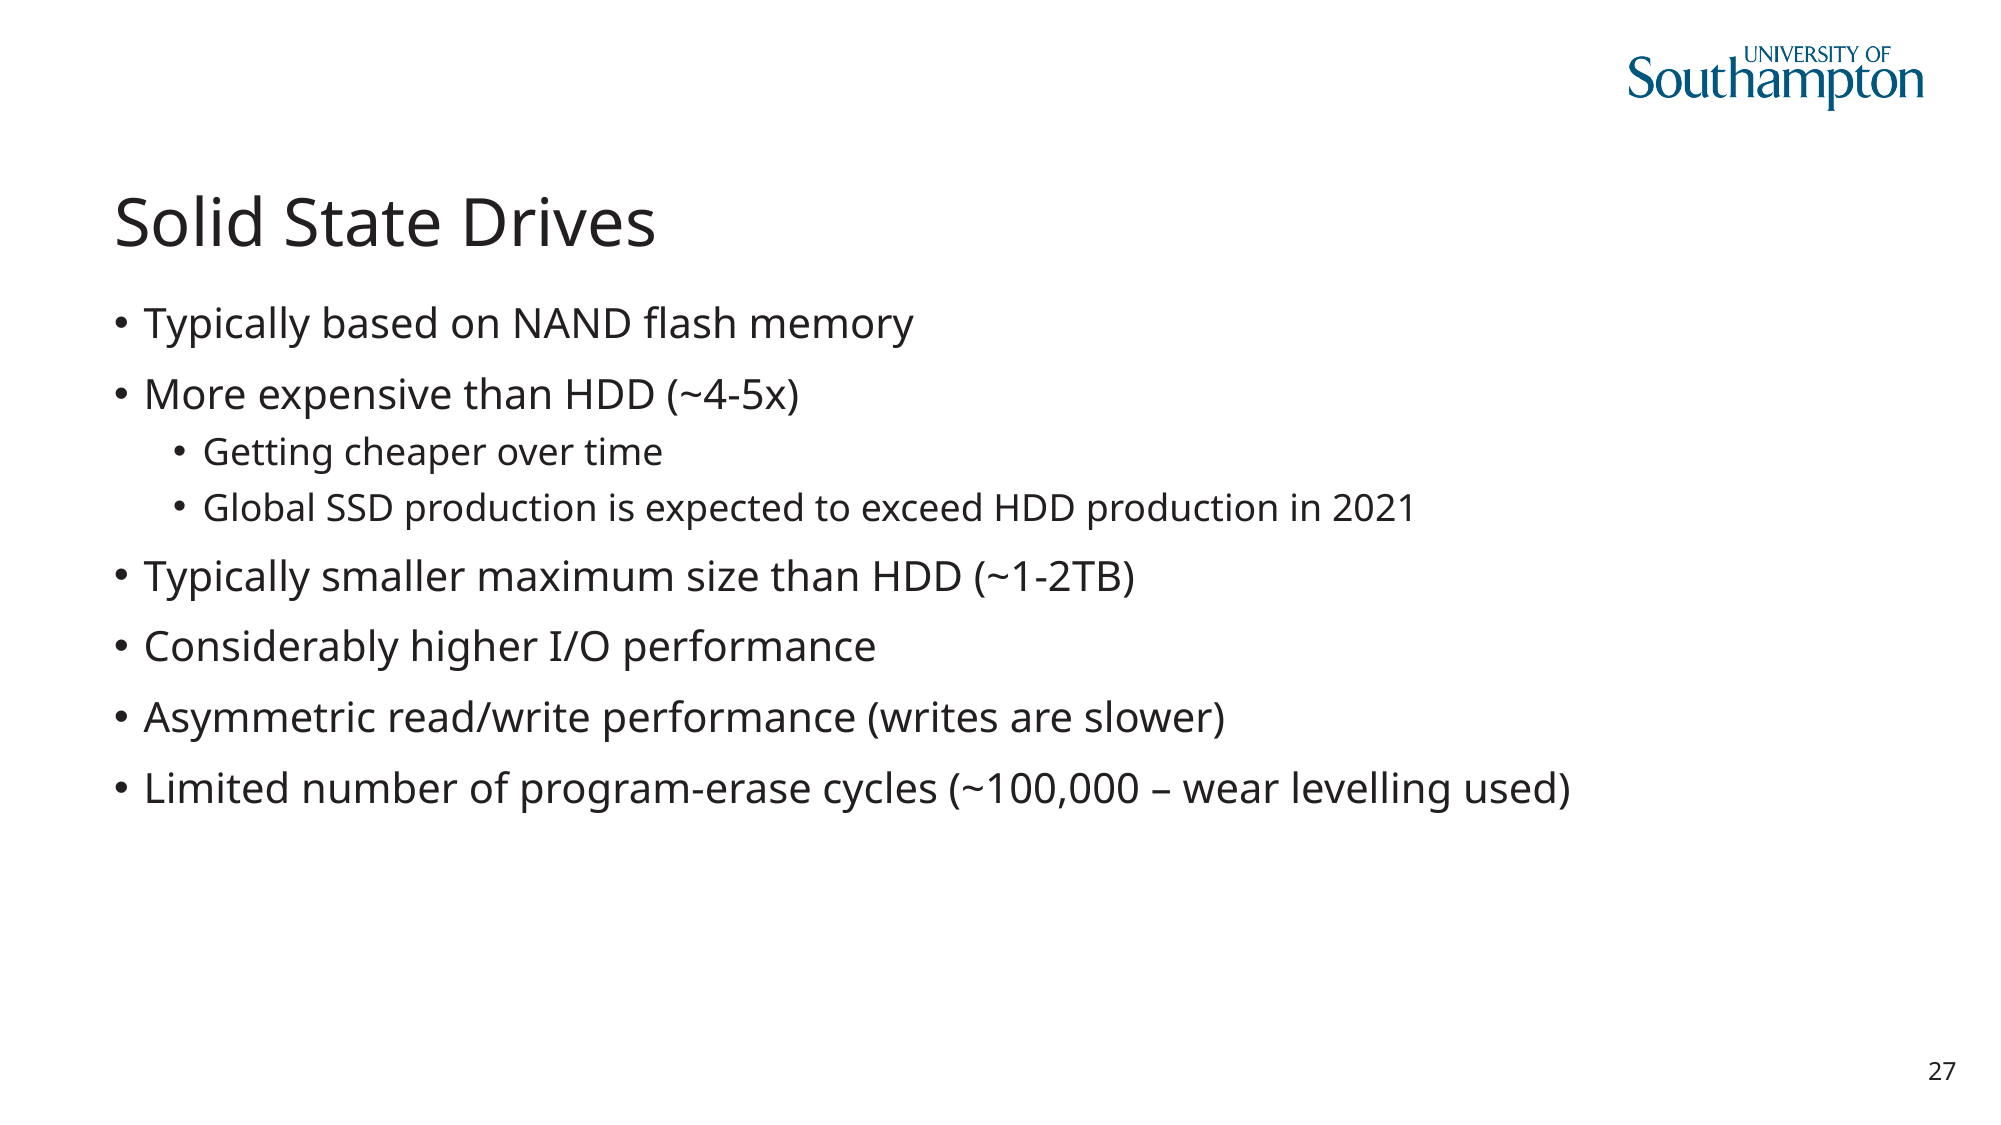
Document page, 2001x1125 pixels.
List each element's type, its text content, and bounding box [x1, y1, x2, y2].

picture [1629, 71, 1648, 95]
list Typically based on NAND flash memory More expensive than HDD (~4-5x) Getting cheaper over time Global SSD production is expected to exceed HDD production in 2021 Typically smaller maximum size than HDD (~1-2TB) Considerably higher I/O performance Asymmetric read/write performance (writes are slower) Limited number of program-erase cycles (~100,000 – wear levelling used) [102, 290, 1898, 1024]
picture [1629, 46, 1924, 111]
title Solid State Drives [102, 113, 1898, 268]
picture [1869, 48, 1877, 60]
